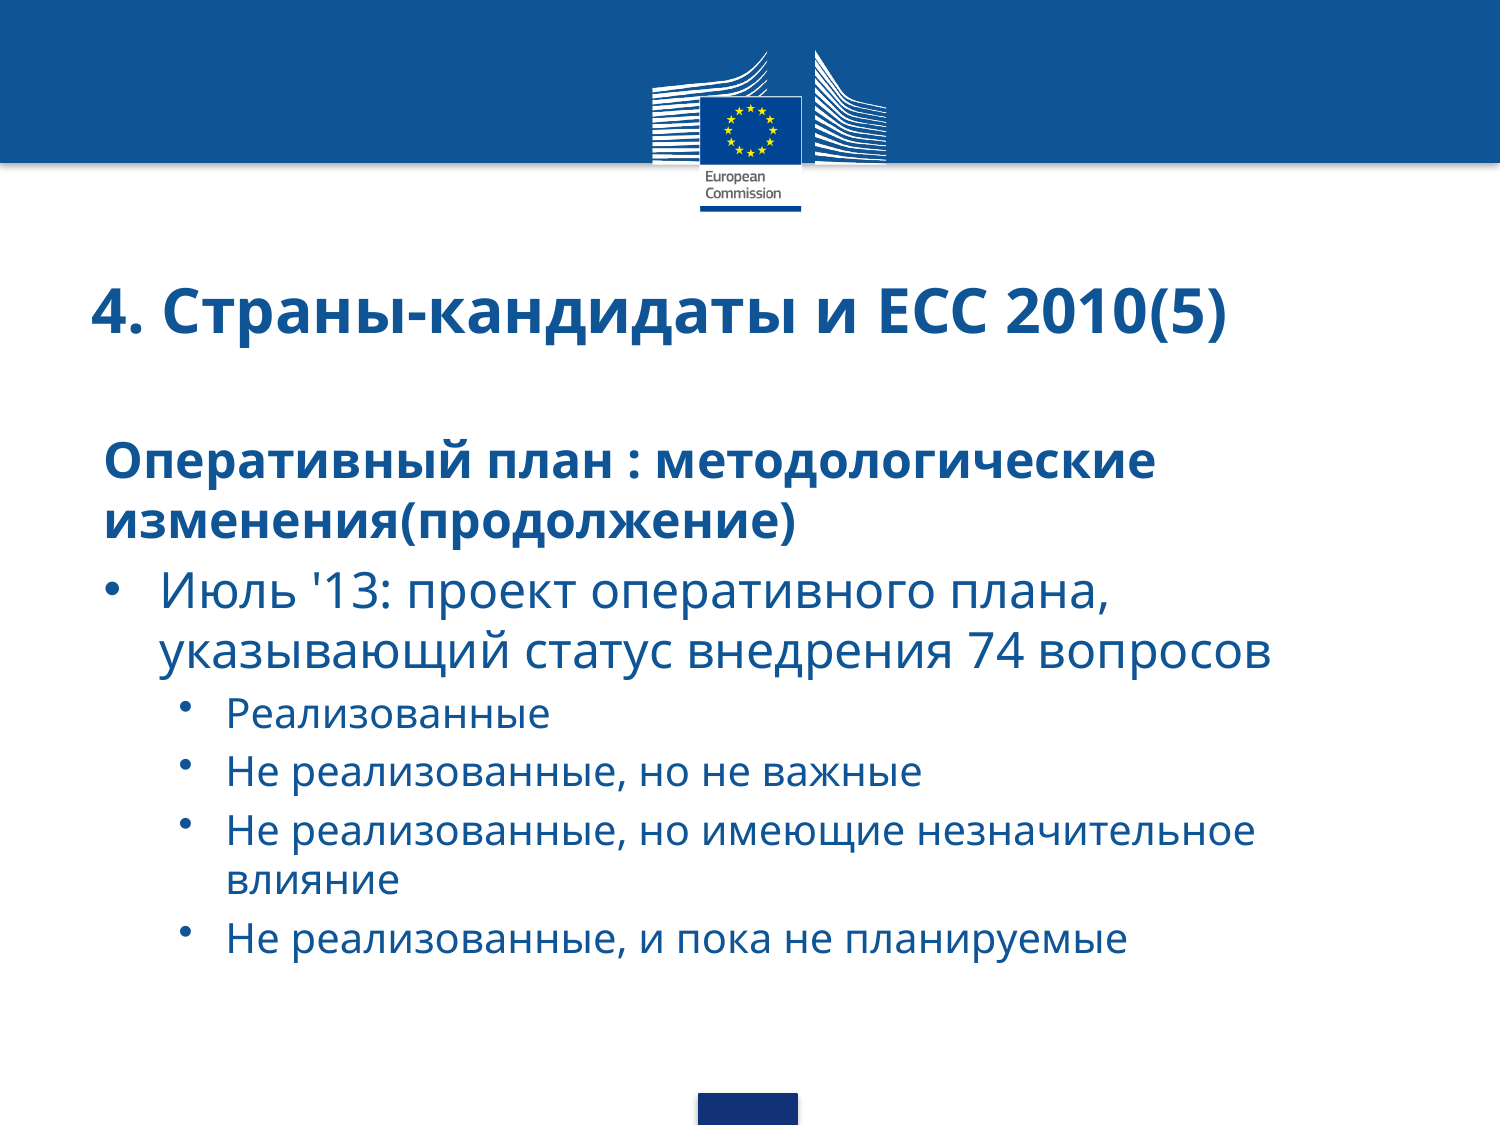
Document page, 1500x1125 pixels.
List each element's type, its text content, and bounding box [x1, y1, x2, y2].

title 4. Страны-кандидаты и ЕСС 2010(5) [76, 231, 1428, 386]
list Оперативный план : методологические изменения(продолжение) Июль '13: проект оперативного плана, указывающий статус внедрения 74 вопросов Реализованные Не реализованные, но не важные Не реализованные, но имеющие незначительное влияние Не реализованные, и пока не планируемые [88, 420, 1448, 1018]
